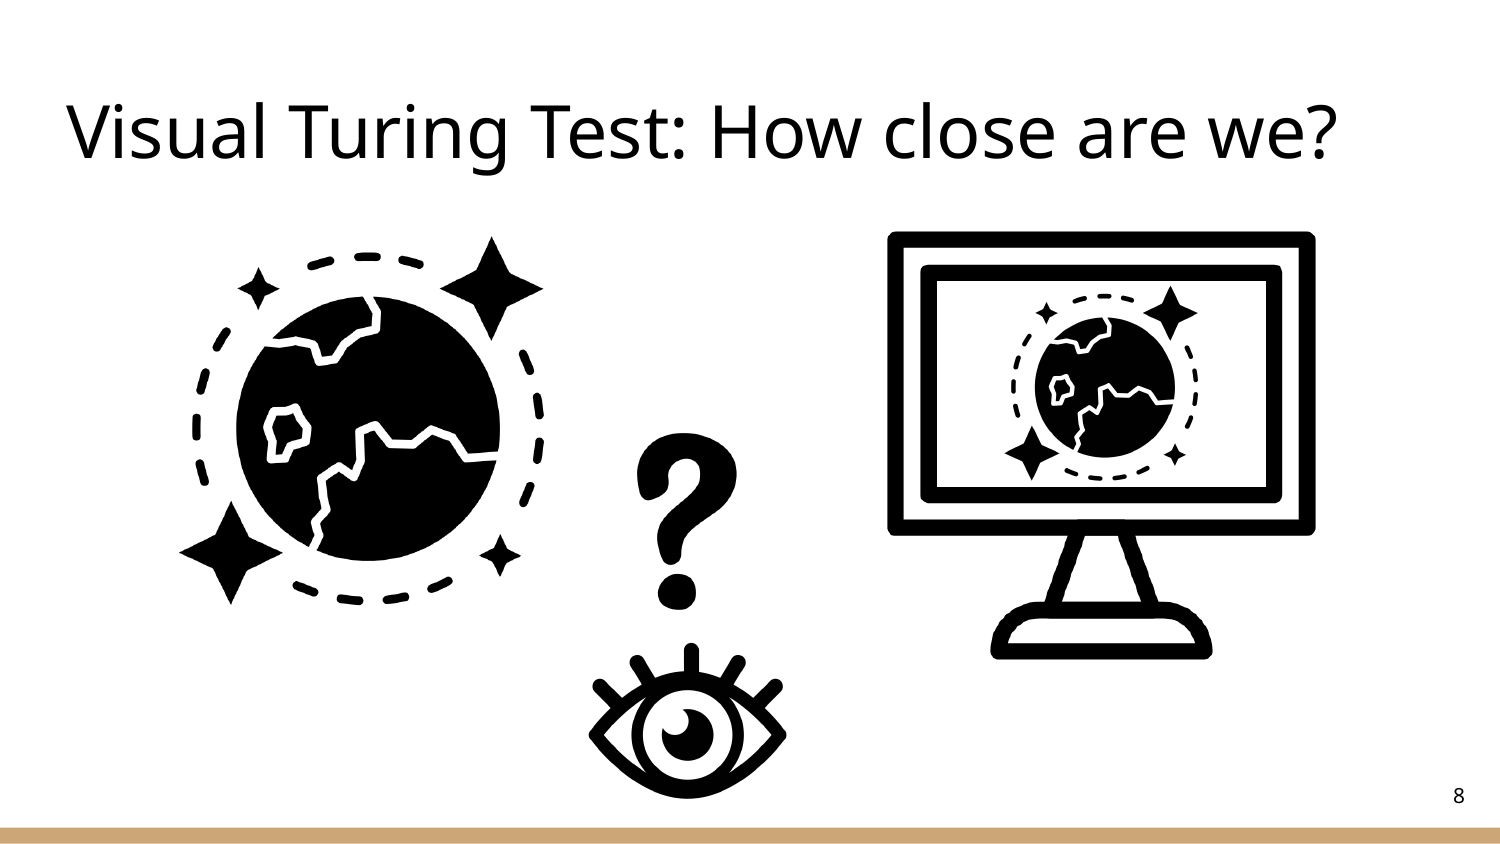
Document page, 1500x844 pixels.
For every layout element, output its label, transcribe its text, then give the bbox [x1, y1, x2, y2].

slide_number 8 [1389, 764, 1480, 830]
title Visual Turing Test: How close are we? [51, 51, 1449, 189]
picture [136, 228, 586, 616]
picture [627, 421, 745, 621]
picture [800, 187, 1401, 686]
picture [584, 640, 787, 806]
